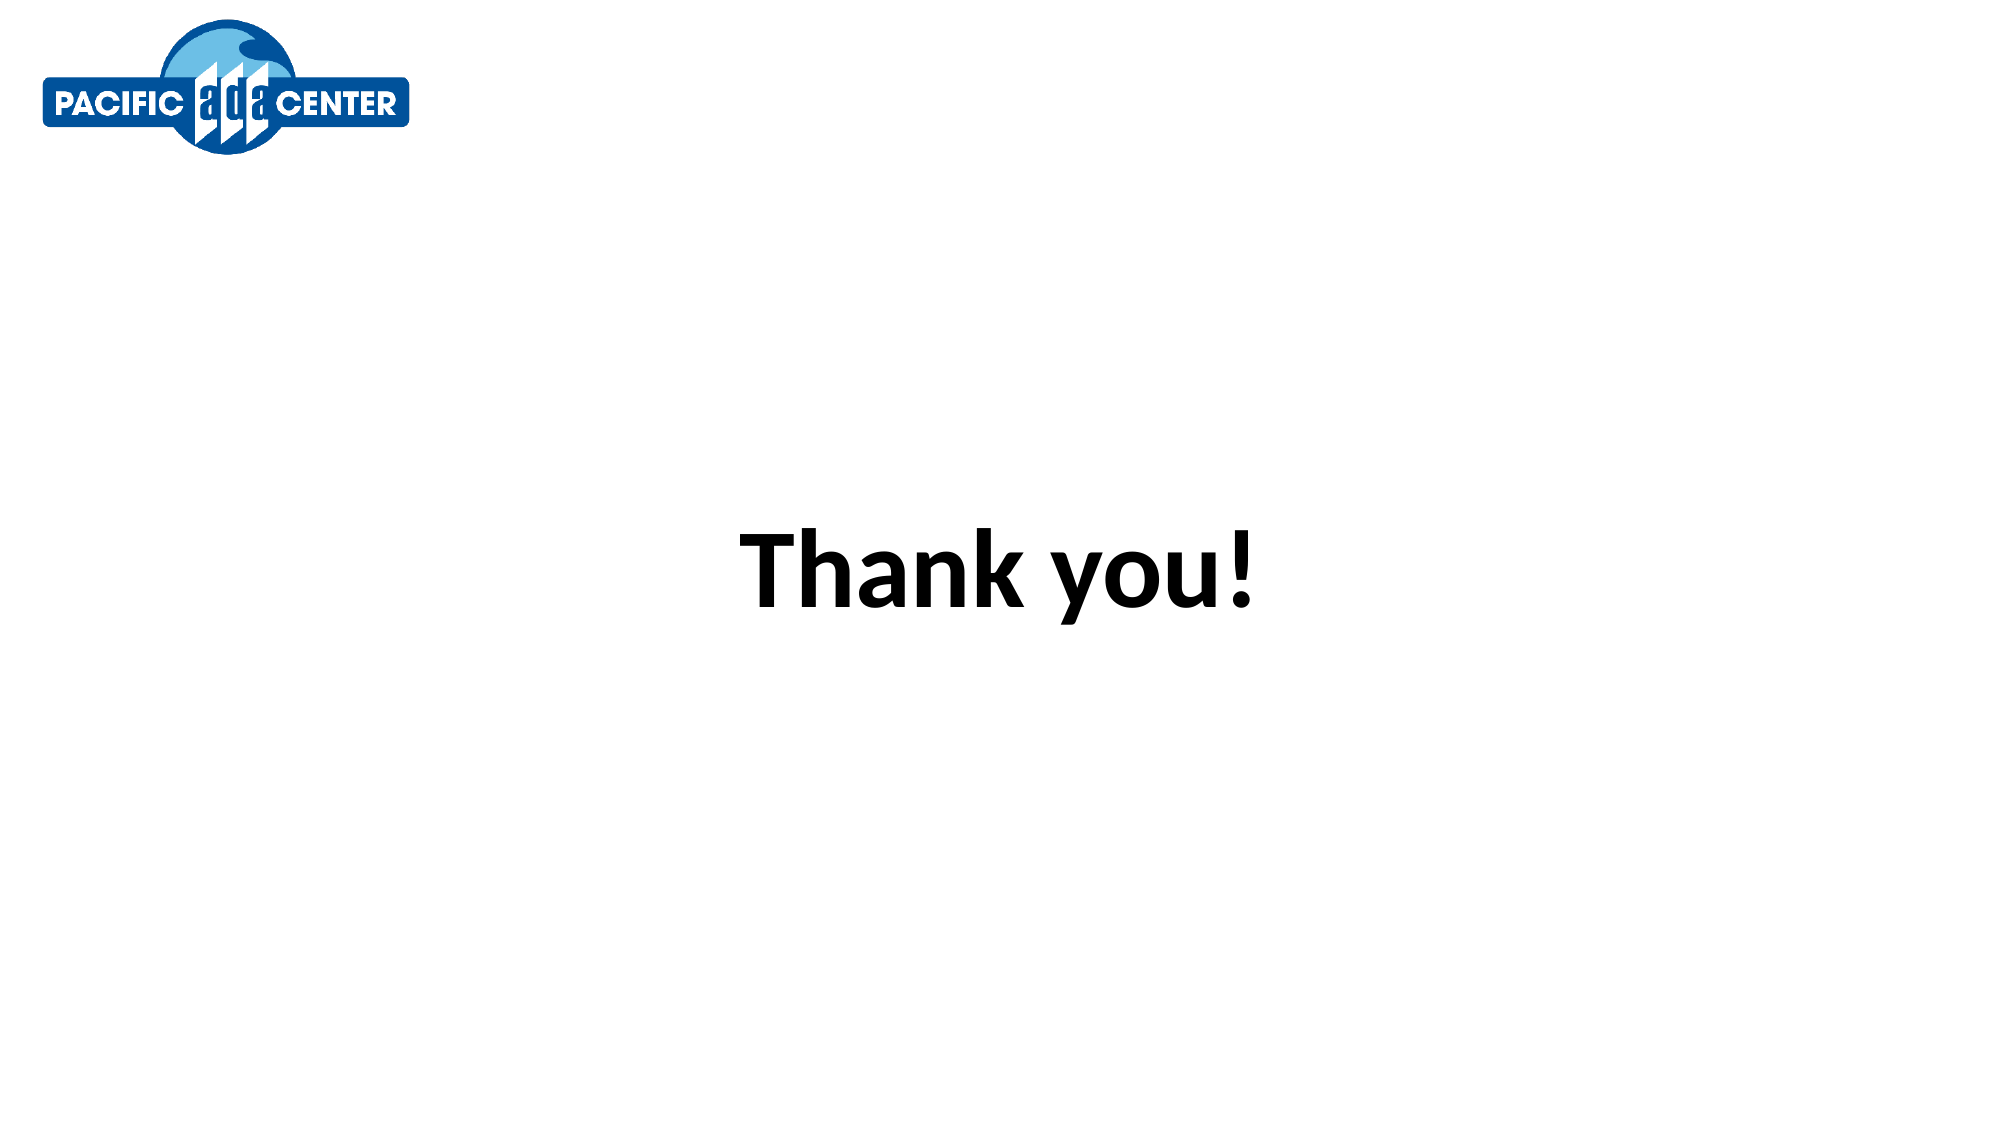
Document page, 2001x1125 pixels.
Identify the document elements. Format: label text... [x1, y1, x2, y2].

picture [0, 0, 459, 224]
title Thank you! [362, 441, 1638, 683]
